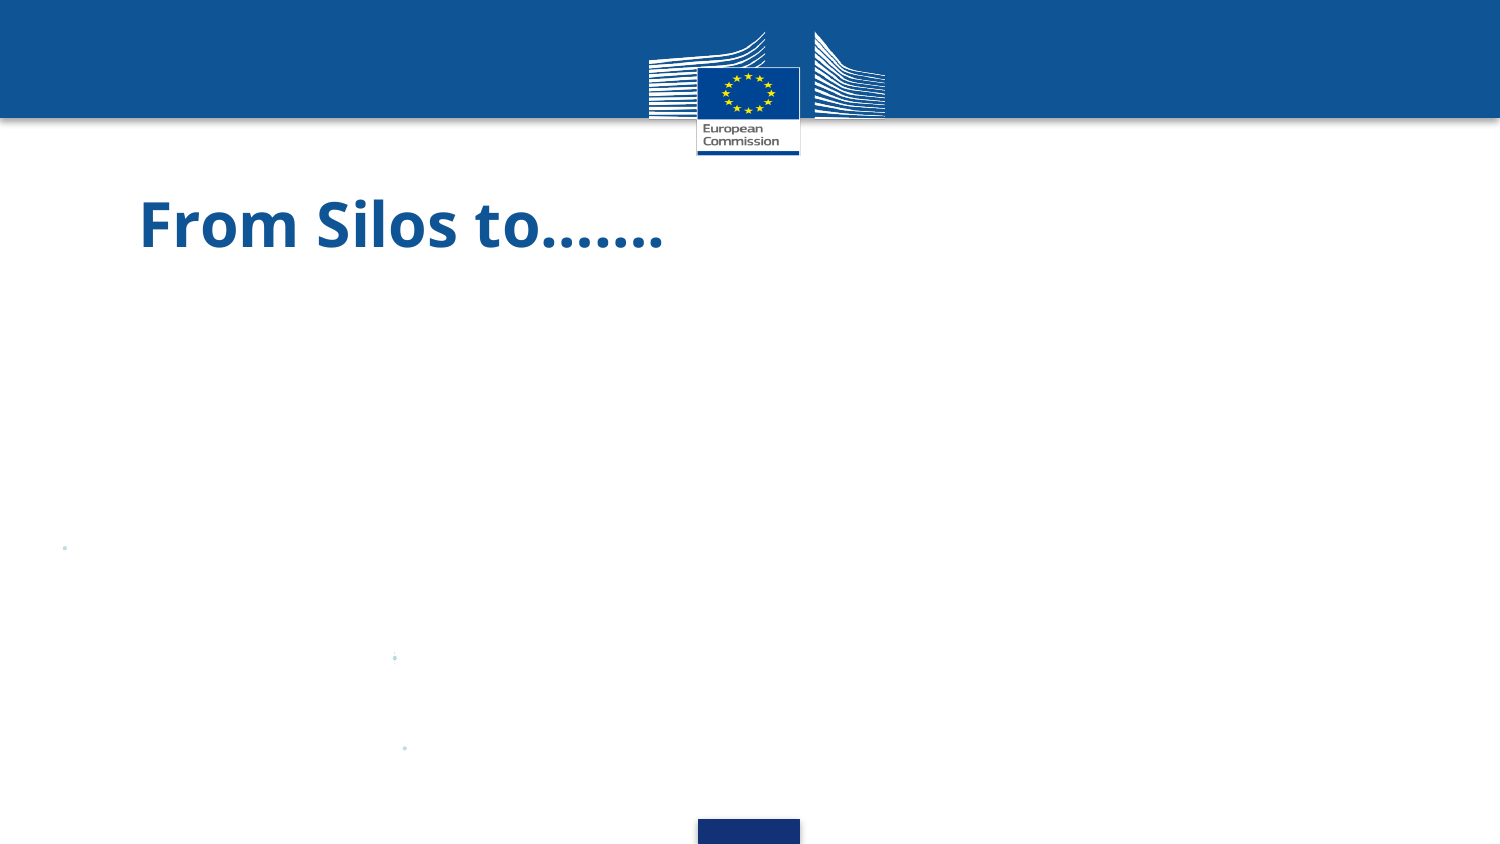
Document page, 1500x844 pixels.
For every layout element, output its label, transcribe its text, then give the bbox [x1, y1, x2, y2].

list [64, 208, 1439, 750]
picture [649, 31, 885, 156]
title From Silos to……. [64, 164, 1415, 208]
